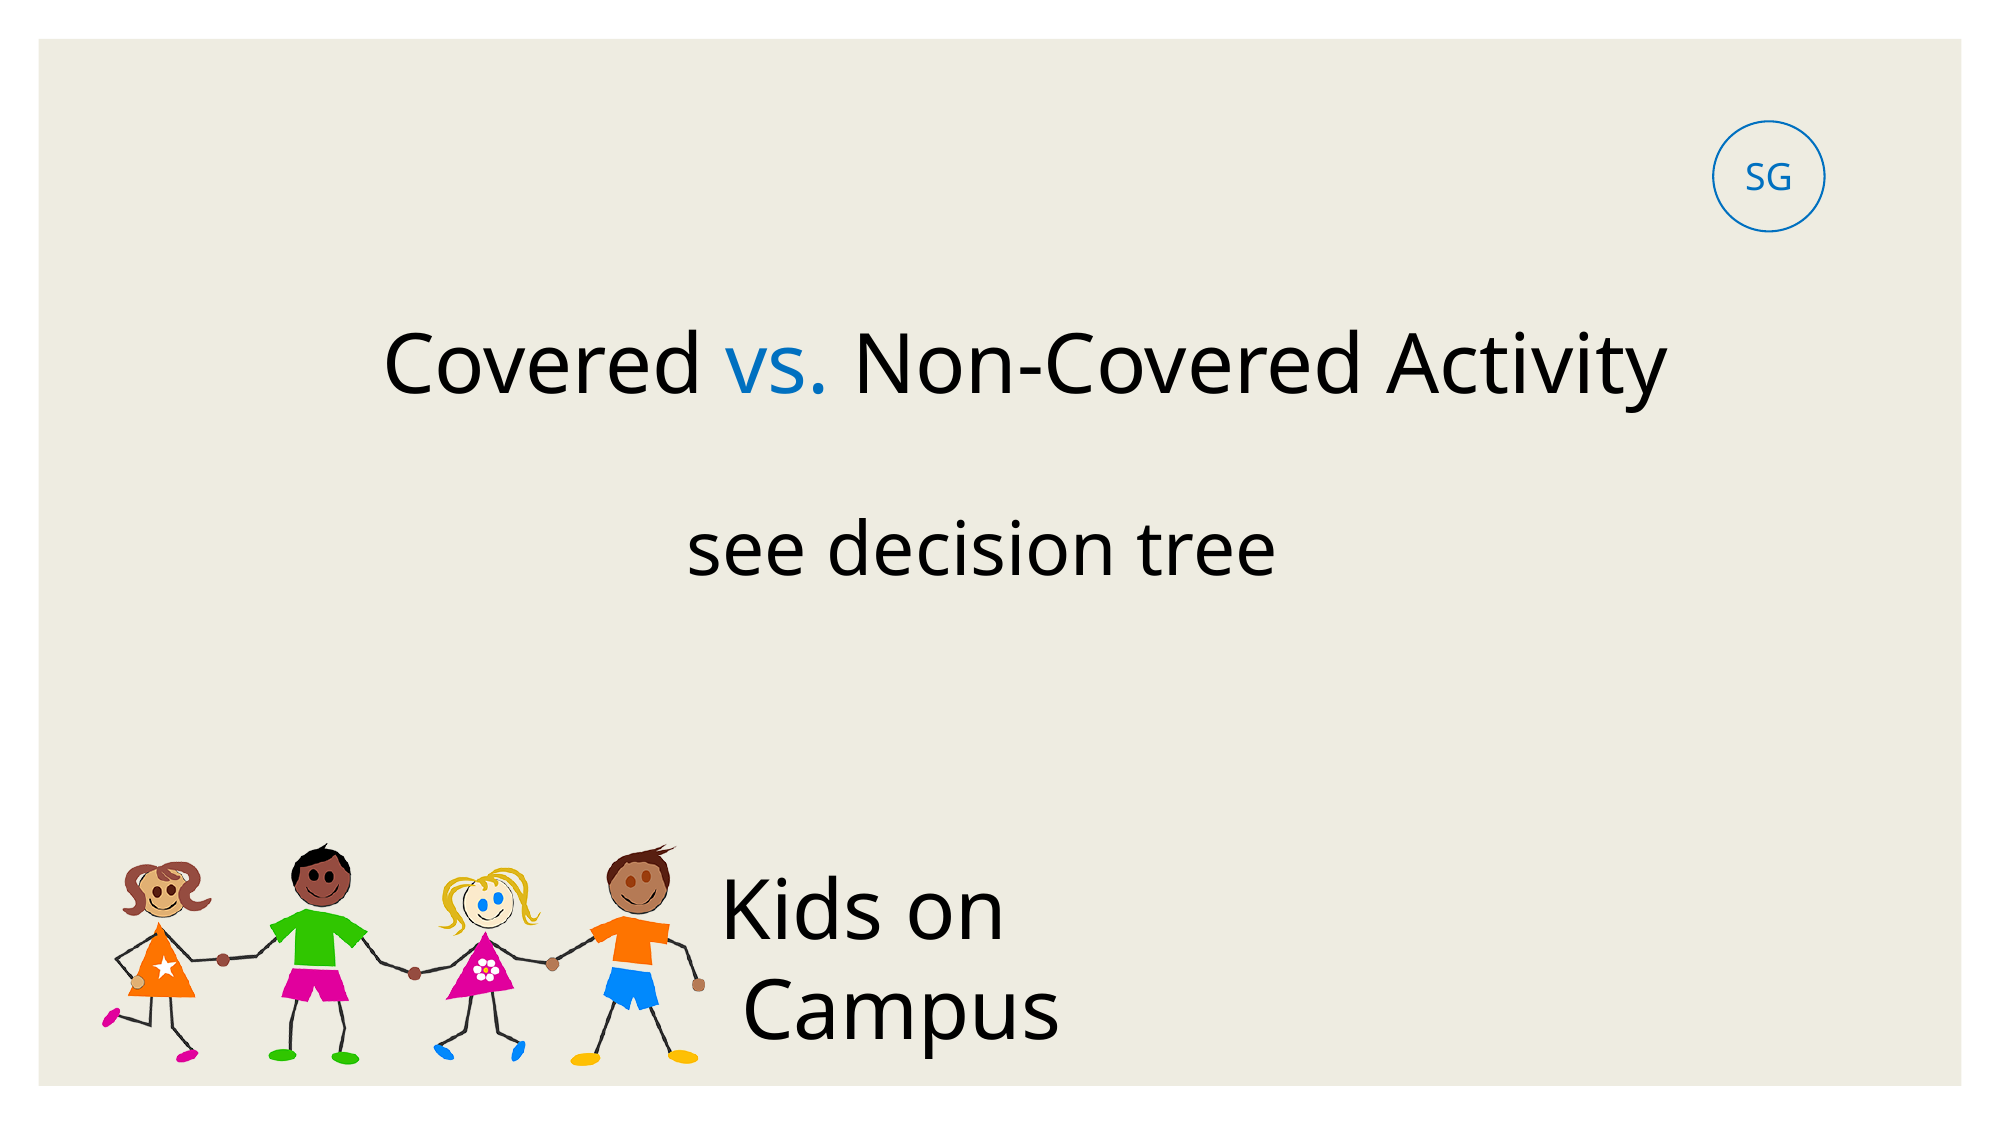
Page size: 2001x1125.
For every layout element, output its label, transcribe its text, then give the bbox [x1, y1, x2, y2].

text_box [1712, 120, 1817, 233]
text_box Covered vs. Non-Covered Activity see decision tree [183, 133, 1782, 688]
picture [102, 842, 705, 1066]
text_box Kids on Campus [710, 848, 1209, 1064]
text_box SG [1730, 146, 1825, 206]
